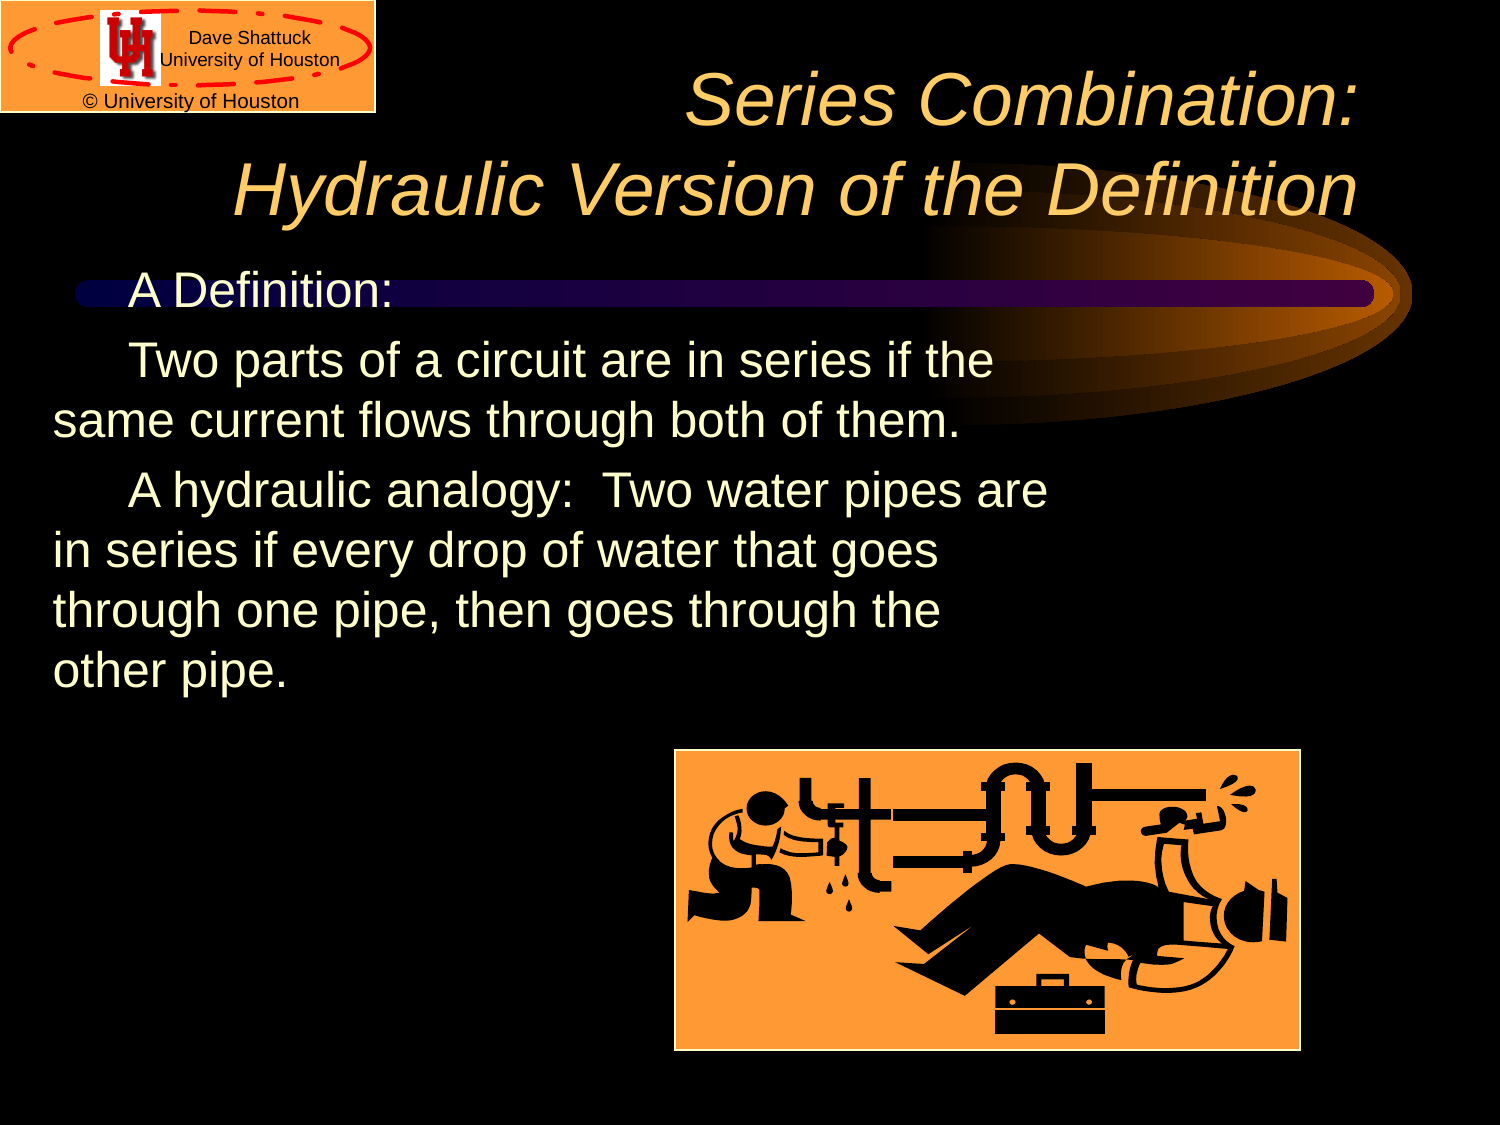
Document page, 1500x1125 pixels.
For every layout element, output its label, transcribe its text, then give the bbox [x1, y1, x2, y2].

text_box [675, 749, 1300, 1050]
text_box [687, 762, 1288, 1035]
title Series Combination: Hydraulic Version of the Definition [99, 50, 1375, 238]
list A Definition: Two parts of a circuit are in series if the same current flows through both of them. A hydraulic analogy: Two water pipes are in series if every drop of water that goes through one pipe, then goes through the other pipe. [37, 249, 1075, 725]
